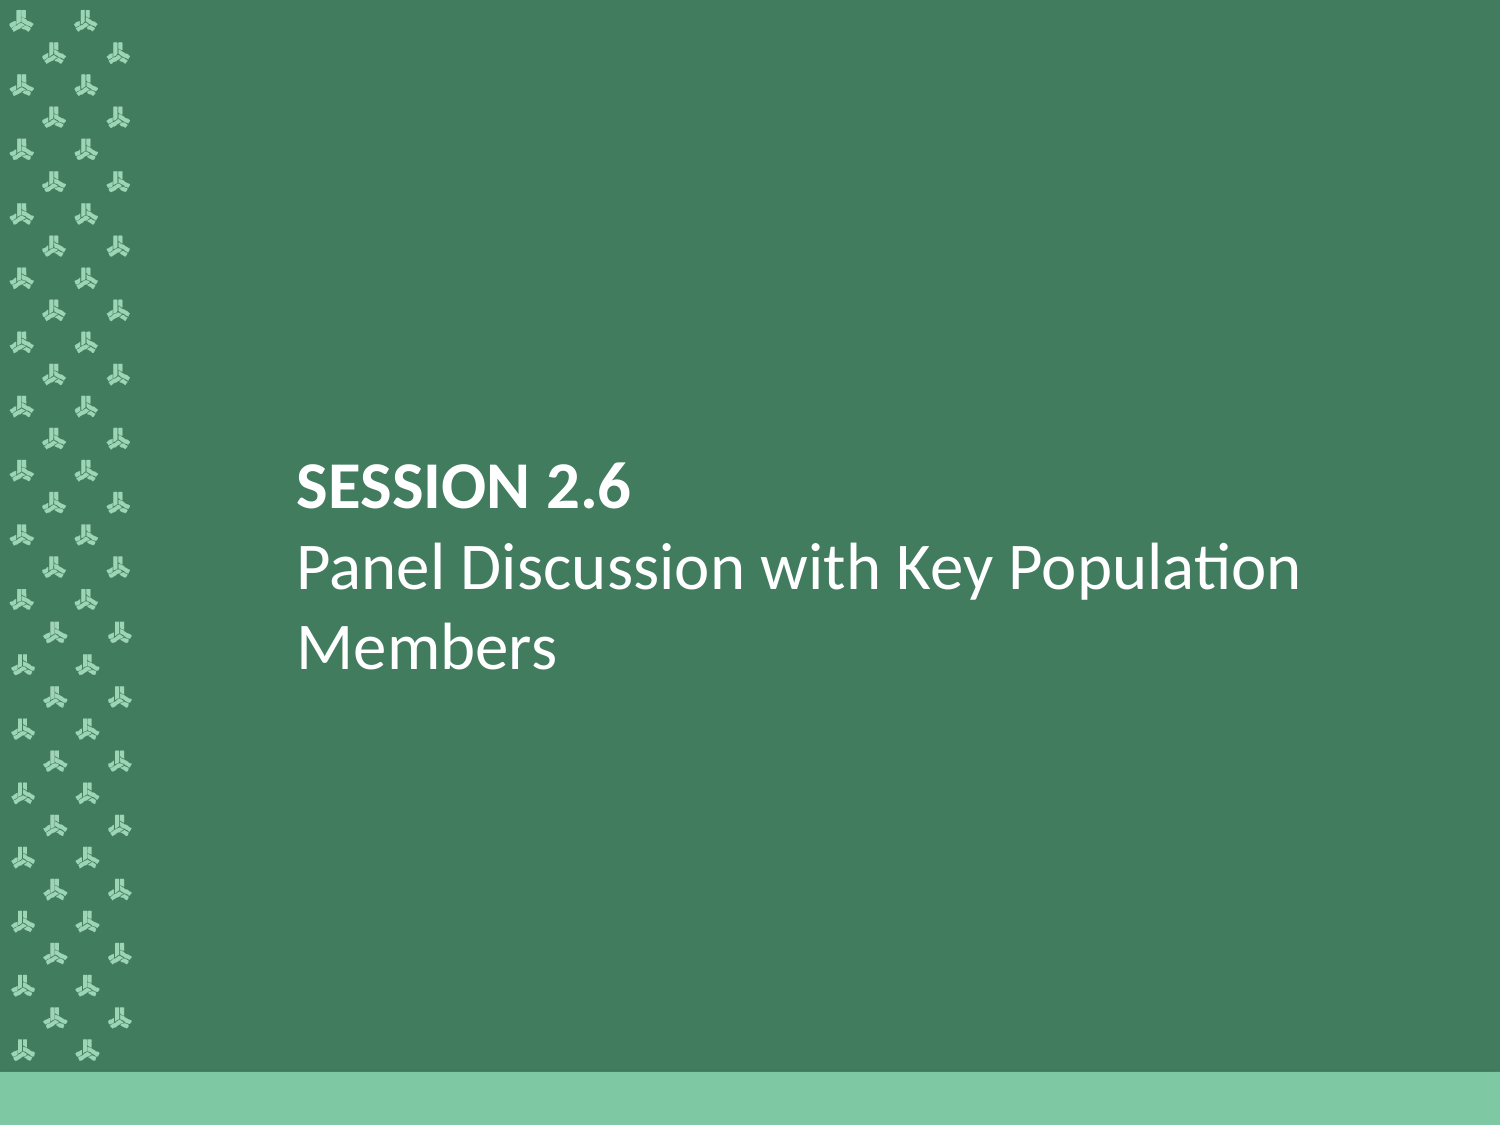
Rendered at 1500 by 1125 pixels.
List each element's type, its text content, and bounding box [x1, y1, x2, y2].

picture [3, 9, 134, 1071]
title SESSION 2.6 Panel Discussion with Key Population Members [281, 434, 1419, 691]
